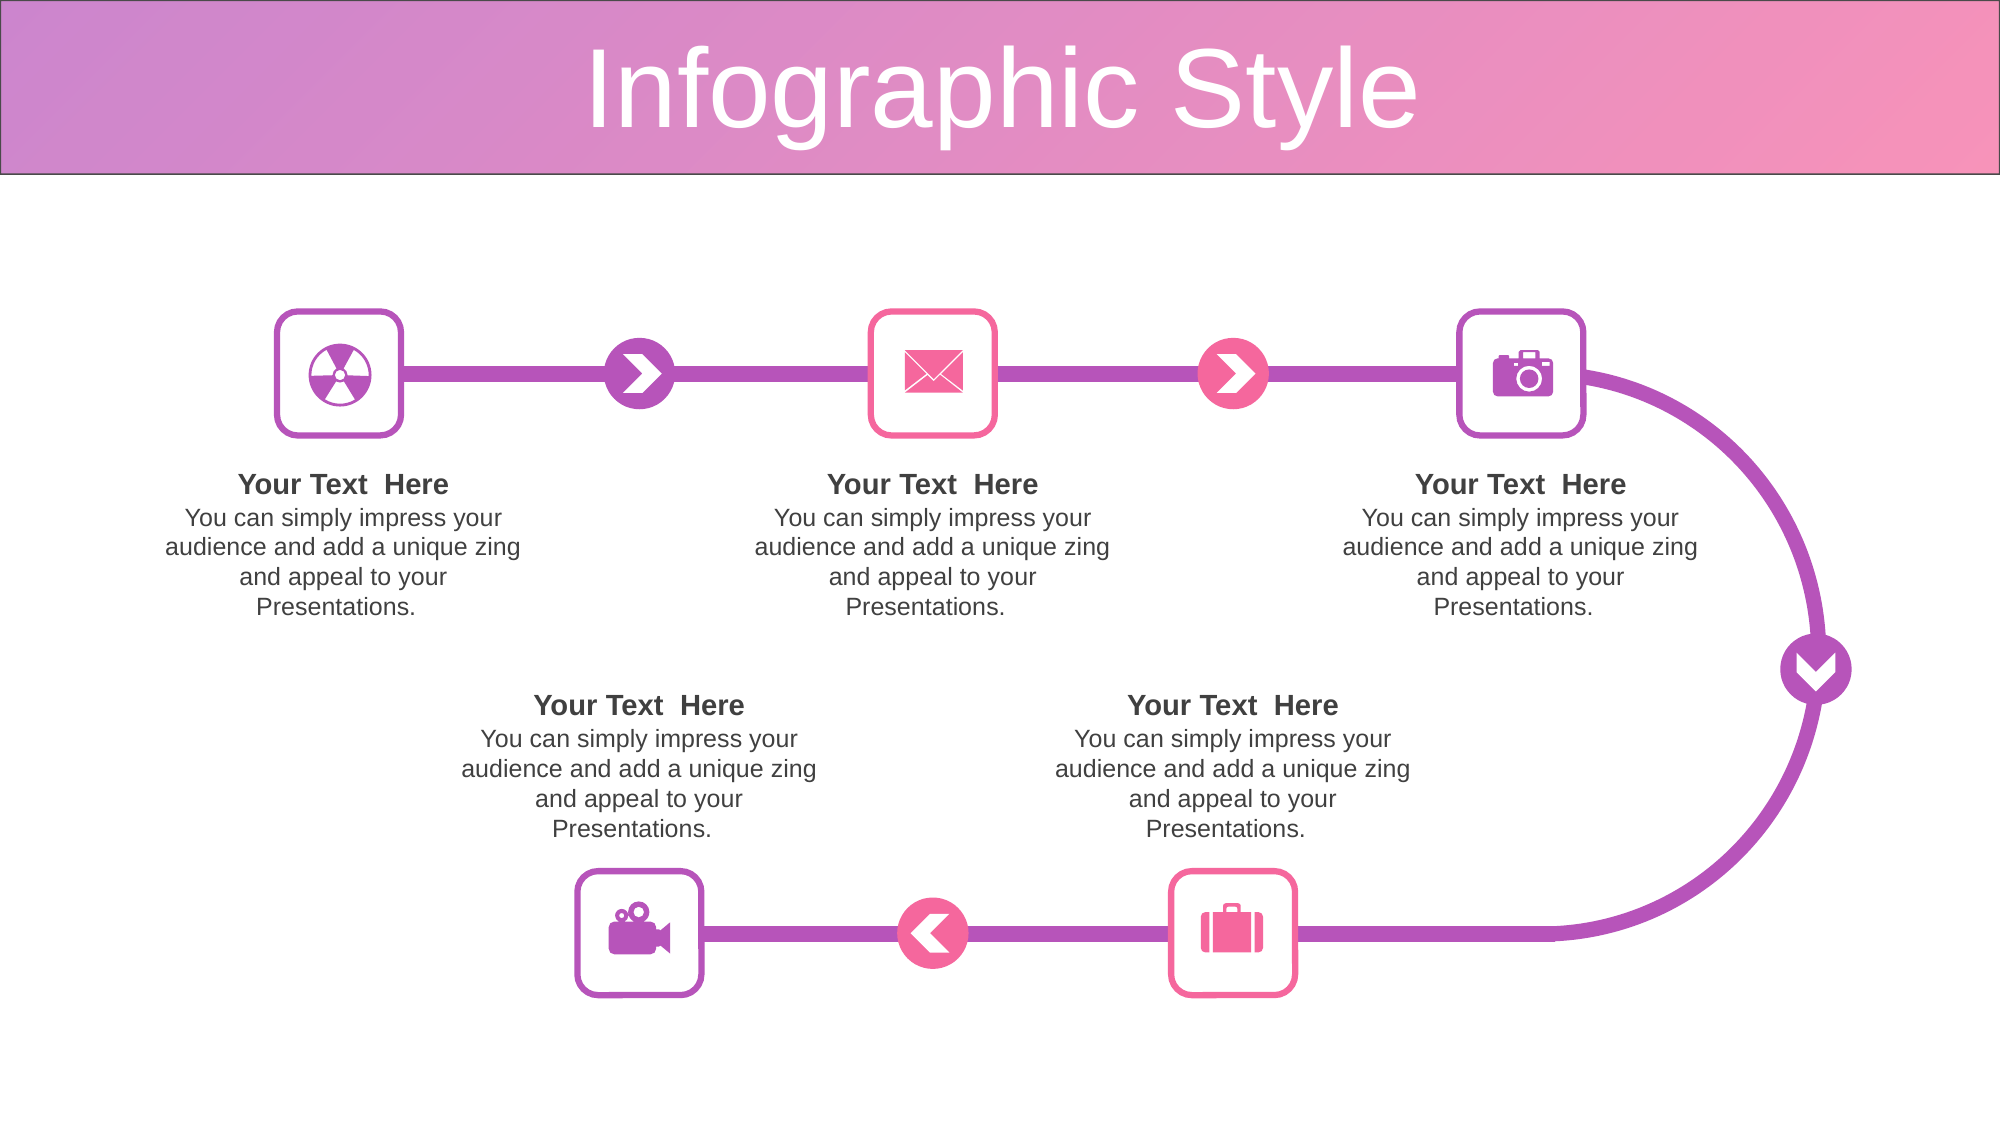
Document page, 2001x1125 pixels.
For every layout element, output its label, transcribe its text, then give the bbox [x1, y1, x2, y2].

text_box [307, 342, 372, 403]
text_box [322, 366, 1827, 942]
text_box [603, 337, 676, 410]
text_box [148, 457, 539, 630]
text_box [1325, 457, 1716, 630]
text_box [1780, 633, 1852, 705]
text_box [737, 457, 1128, 630]
text_box [902, 349, 966, 366]
text_box [275, 310, 403, 437]
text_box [1037, 679, 1429, 852]
text_box [576, 942, 703, 997]
list Infographic Style [53, 31, 1952, 151]
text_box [1197, 337, 1269, 410]
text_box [444, 679, 835, 852]
text_box [1170, 942, 1297, 997]
text_box [1491, 349, 1555, 366]
text_box [1199, 942, 1265, 954]
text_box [897, 897, 969, 969]
text_box [869, 310, 996, 366]
text_box [607, 942, 672, 956]
text_box [1458, 310, 1585, 366]
